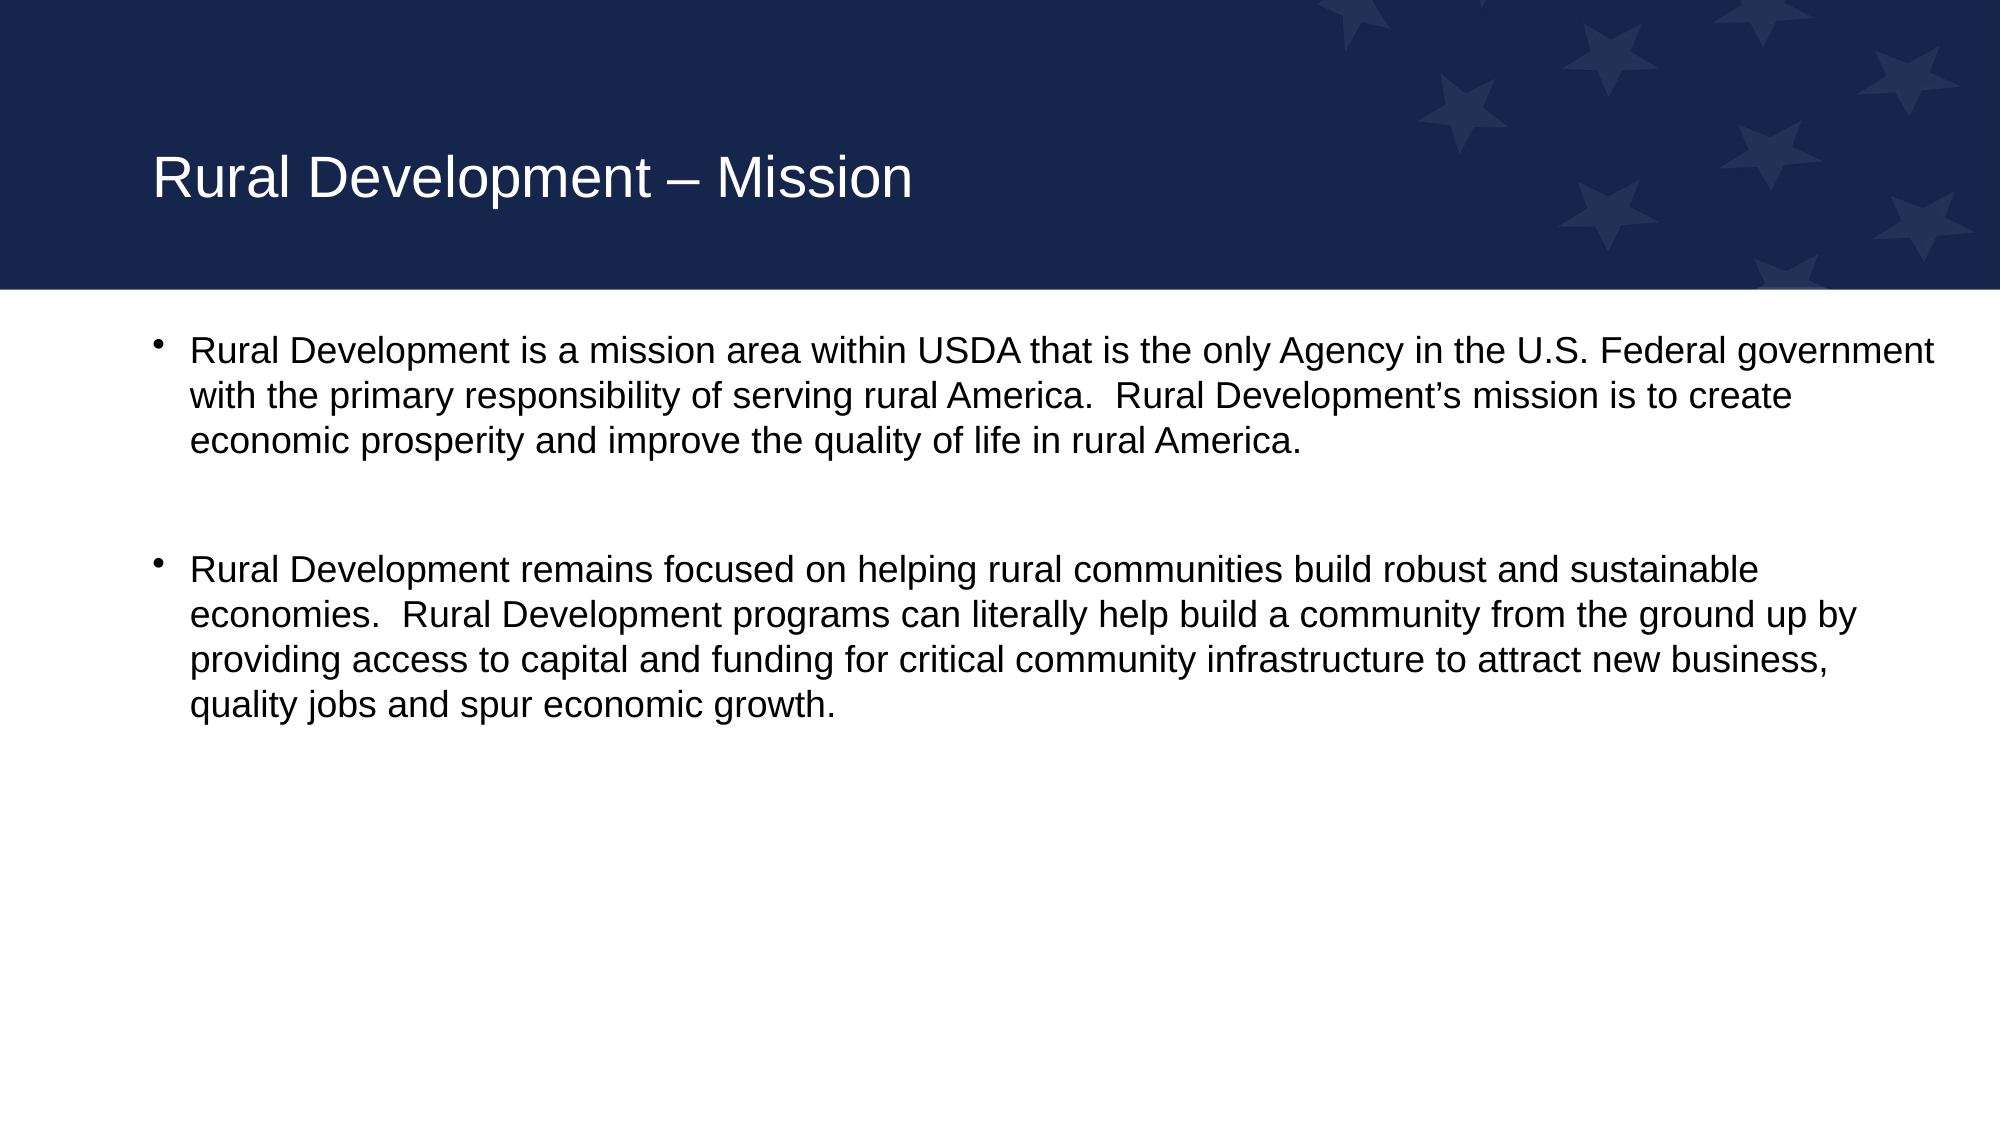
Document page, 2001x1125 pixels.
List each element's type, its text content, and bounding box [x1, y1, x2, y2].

text_box [0, 0, 2000, 288]
text_box Rural Development is a mission area within USDA that is the only Agency in the U.S. Federal government with the primary responsibility of serving rural America. Rural Development’s mission is to create economic prosperity and improve the quality of life in rural America. Rural Development remains focused on helping rural communities build robust and sustainable economies. Rural Development programs can literally help build a community from the ground up by providing access to capital and funding for critical community infrastructure to attract new business, quality jobs and spur economic growth. [150, 306, 1938, 919]
title Rural Development – Mission [150, 136, 1425, 306]
